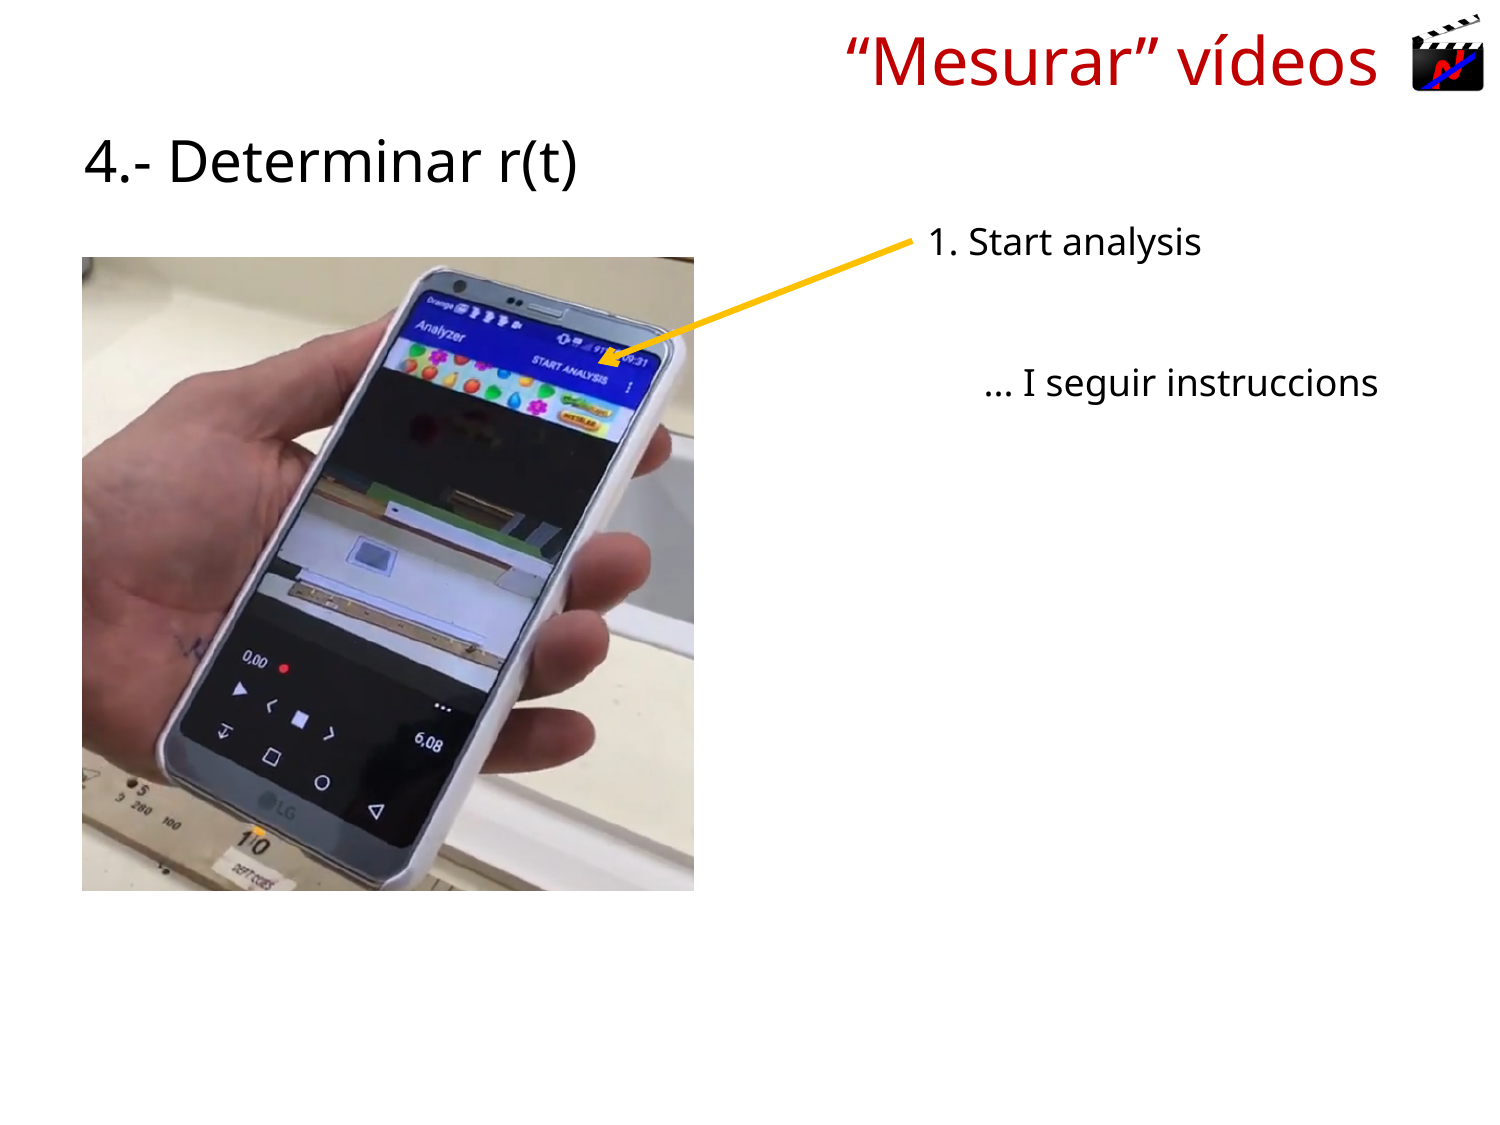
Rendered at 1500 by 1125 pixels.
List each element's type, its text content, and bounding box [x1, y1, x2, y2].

picture [1406, 11, 1489, 94]
text_box 4.- Determinar r(t) [69, 117, 593, 202]
text_box ... I seguir instruccions [968, 351, 1395, 412]
picture [81, 257, 694, 891]
text_box 1. Start analysis [912, 210, 1218, 271]
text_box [597, 240, 903, 364]
text_box “Mesurar” vídeos [679, 11, 1395, 107]
